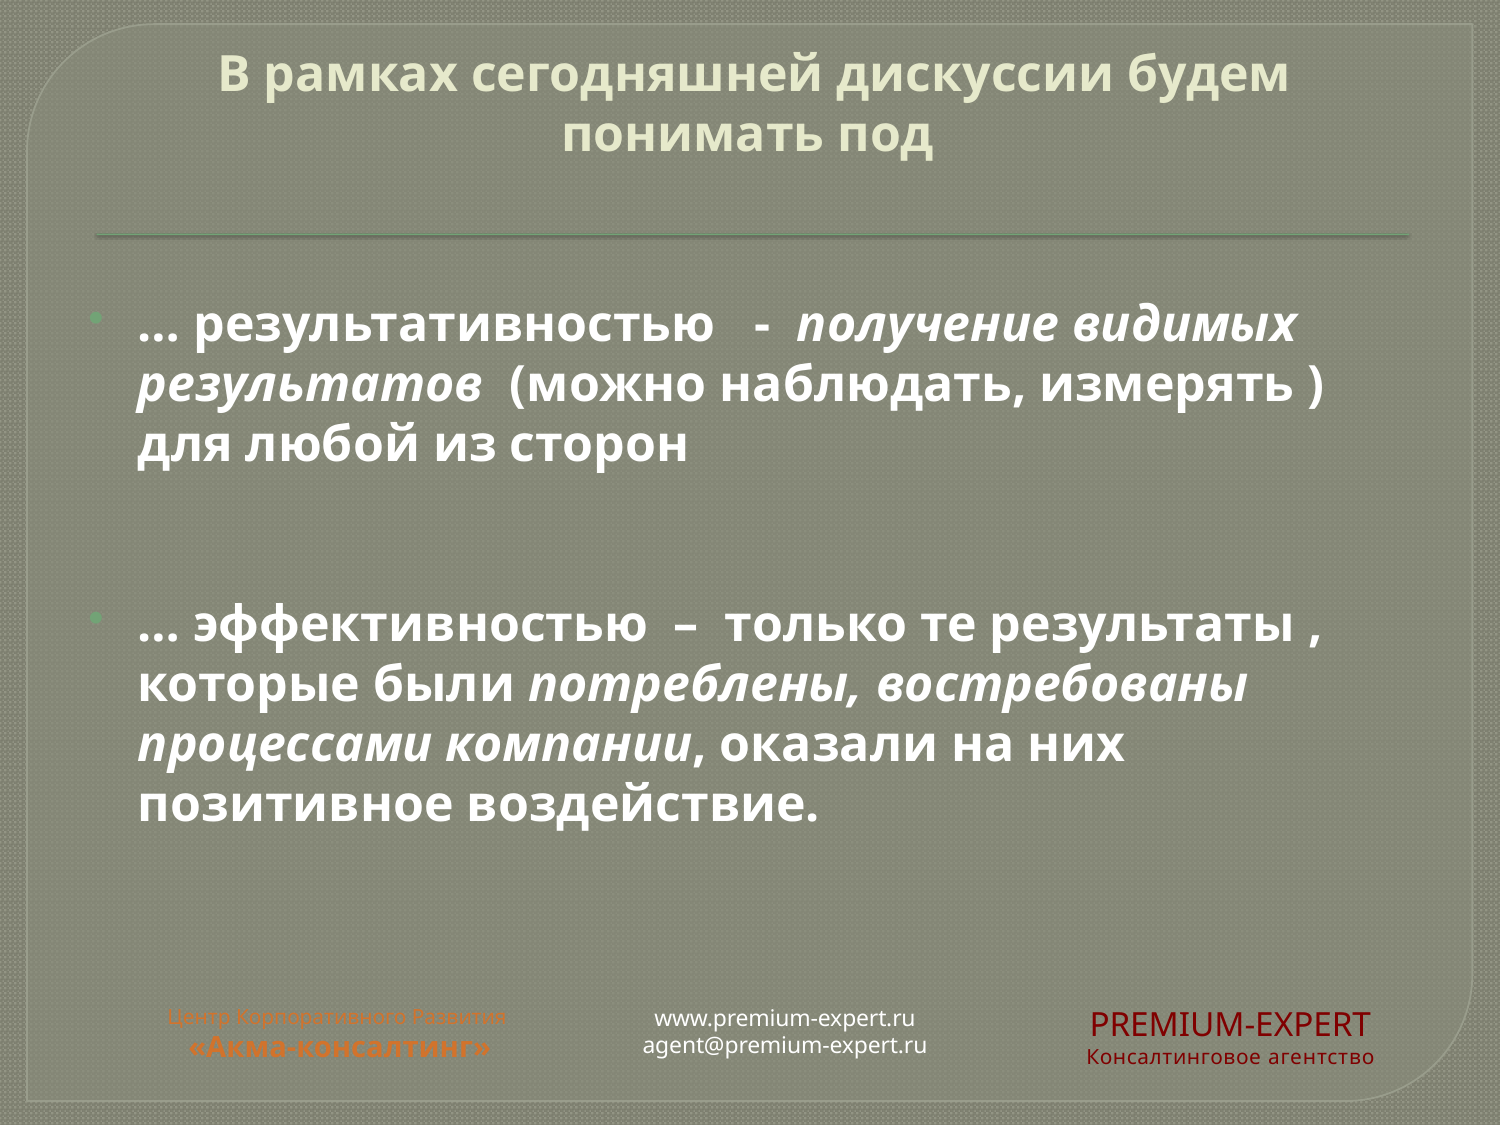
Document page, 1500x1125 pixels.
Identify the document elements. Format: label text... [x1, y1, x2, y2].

text_box Центр Корпоративного Развития «Акма-консалтинг» [128, 996, 551, 1071]
title В рамках сегодняшней дискуссии будем понимать под [75, 41, 1425, 230]
list … результативностью - получение видимых результатов (можно наблюдать, измерять ) для любой из сторон … эффективностью – только те результаты , которые были потреблены, востребованы процессами компании, оказали на них позитивное воздействие. [74, 234, 1426, 1044]
text_box www.premium-expert.ru agent@premium-expert.ru [574, 996, 996, 1066]
text_box PREMIUM-EXPERT Консалтинговое агентство [1042, 996, 1418, 1076]
